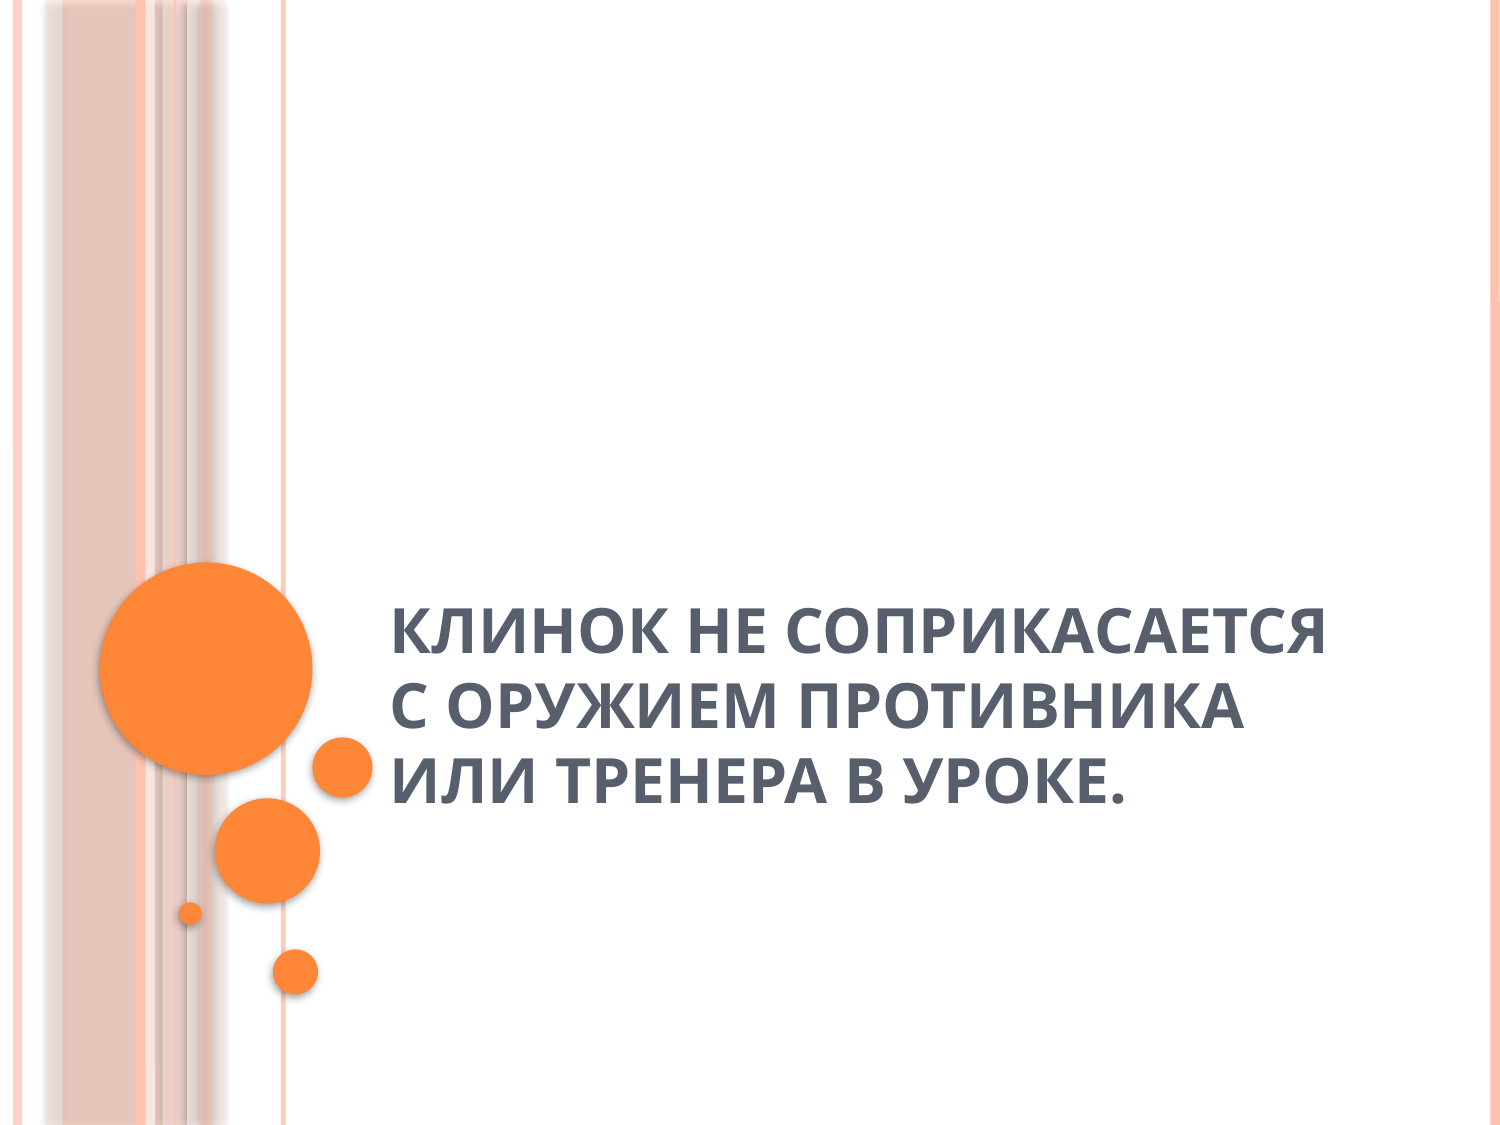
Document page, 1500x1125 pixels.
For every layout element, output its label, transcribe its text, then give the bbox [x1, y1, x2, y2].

title Клинок не соприкасается с оружием противника или тренера в уроке. [375, 512, 1388, 824]
